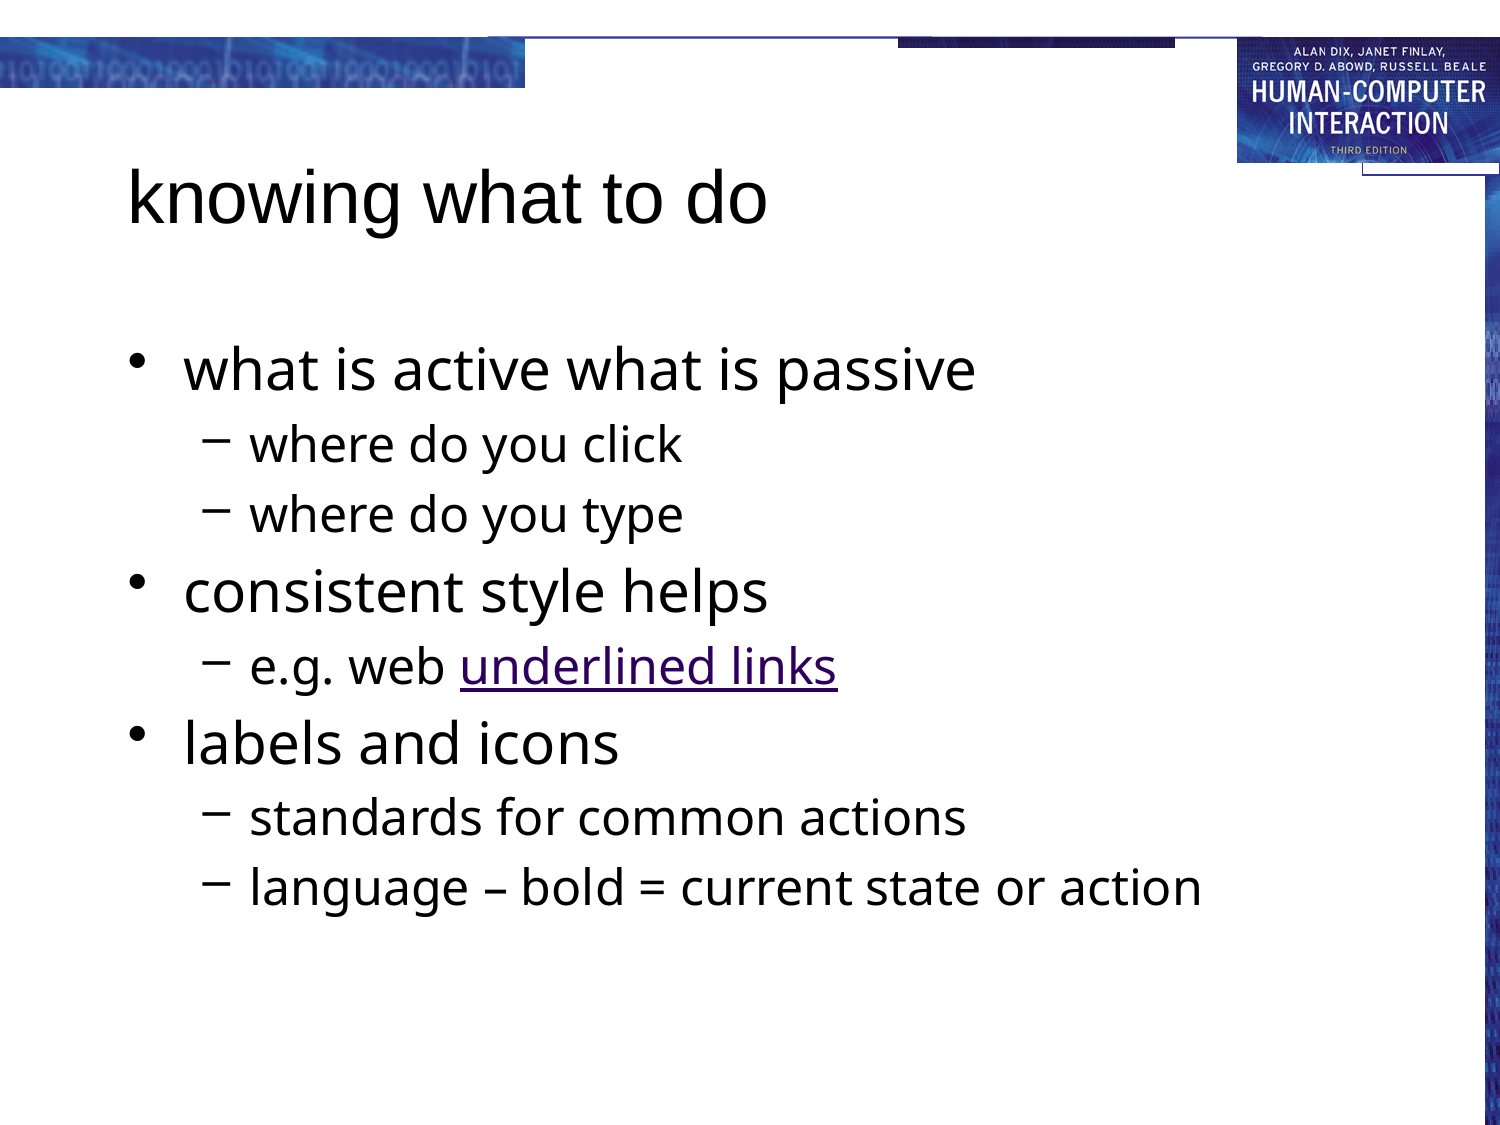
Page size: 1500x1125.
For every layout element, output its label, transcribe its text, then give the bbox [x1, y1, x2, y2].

picture [1485, 176, 1500, 1125]
picture [0, 37, 525, 88]
title knowing what to do [112, 99, 1238, 288]
picture [898, 37, 1175, 48]
picture [1237, 37, 1500, 163]
list what is active what is passive where do you click where do you type consistent style helps e.g. web underlined links labels and icons standards for common actions language – bold = current state or action [112, 324, 1388, 1000]
